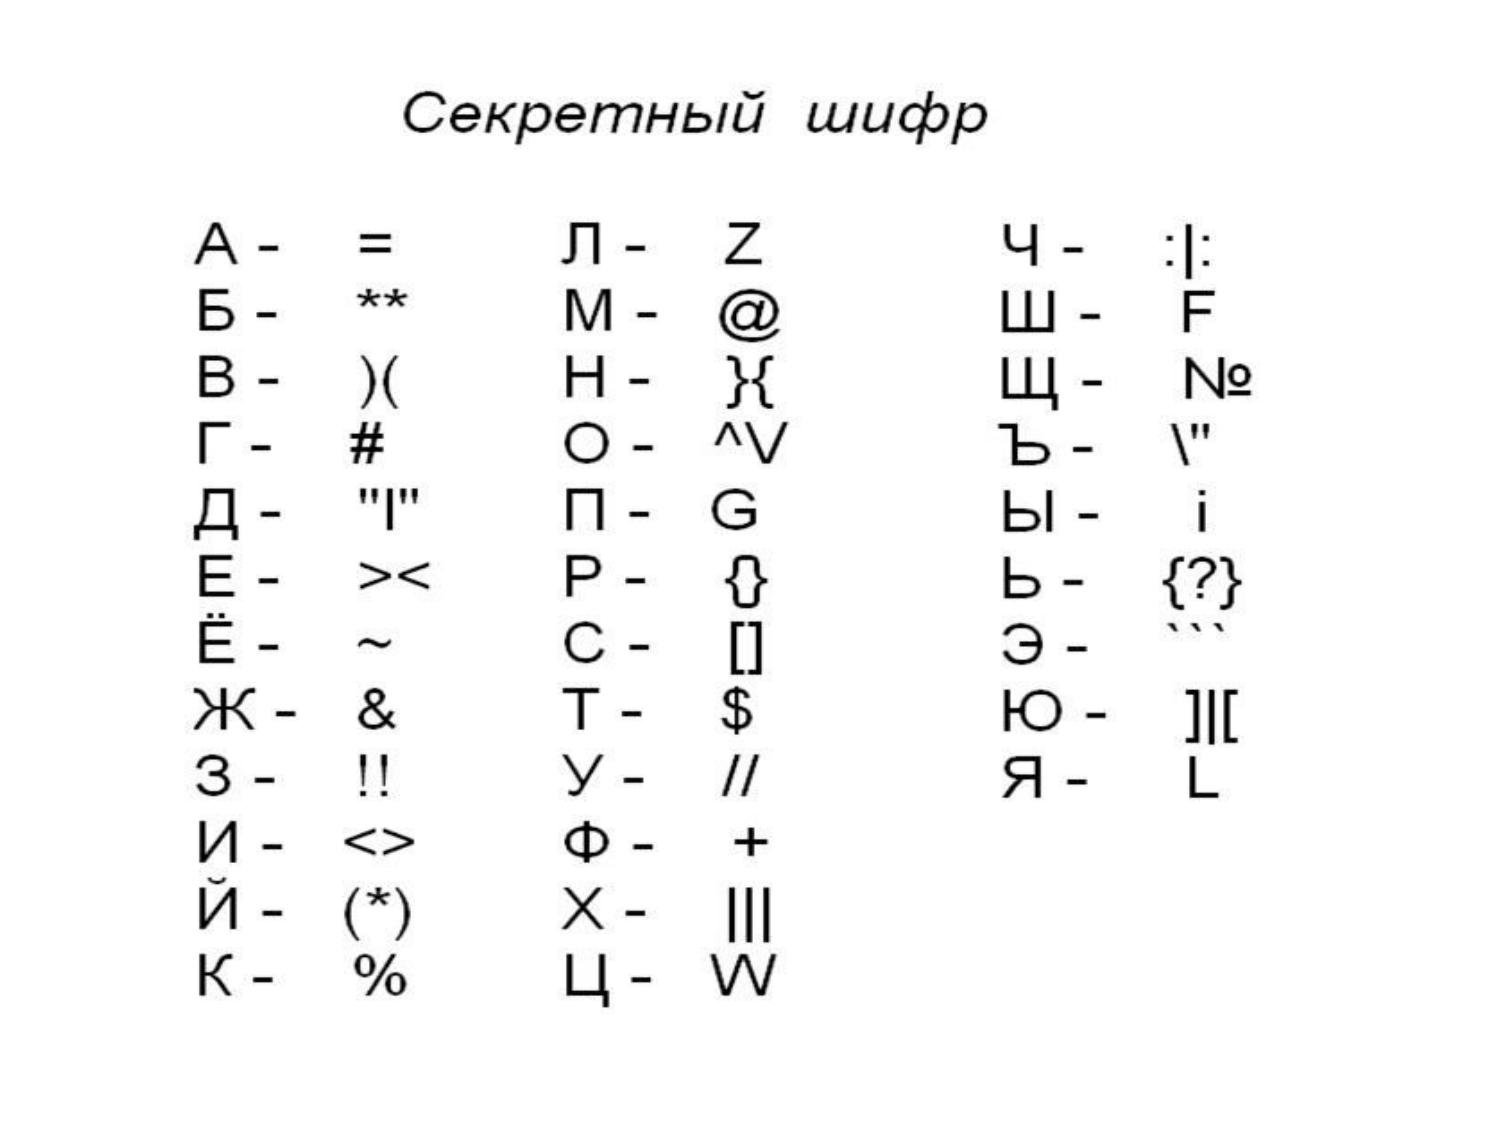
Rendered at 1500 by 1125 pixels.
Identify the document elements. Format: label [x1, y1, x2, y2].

picture [170, 30, 1318, 1095]
